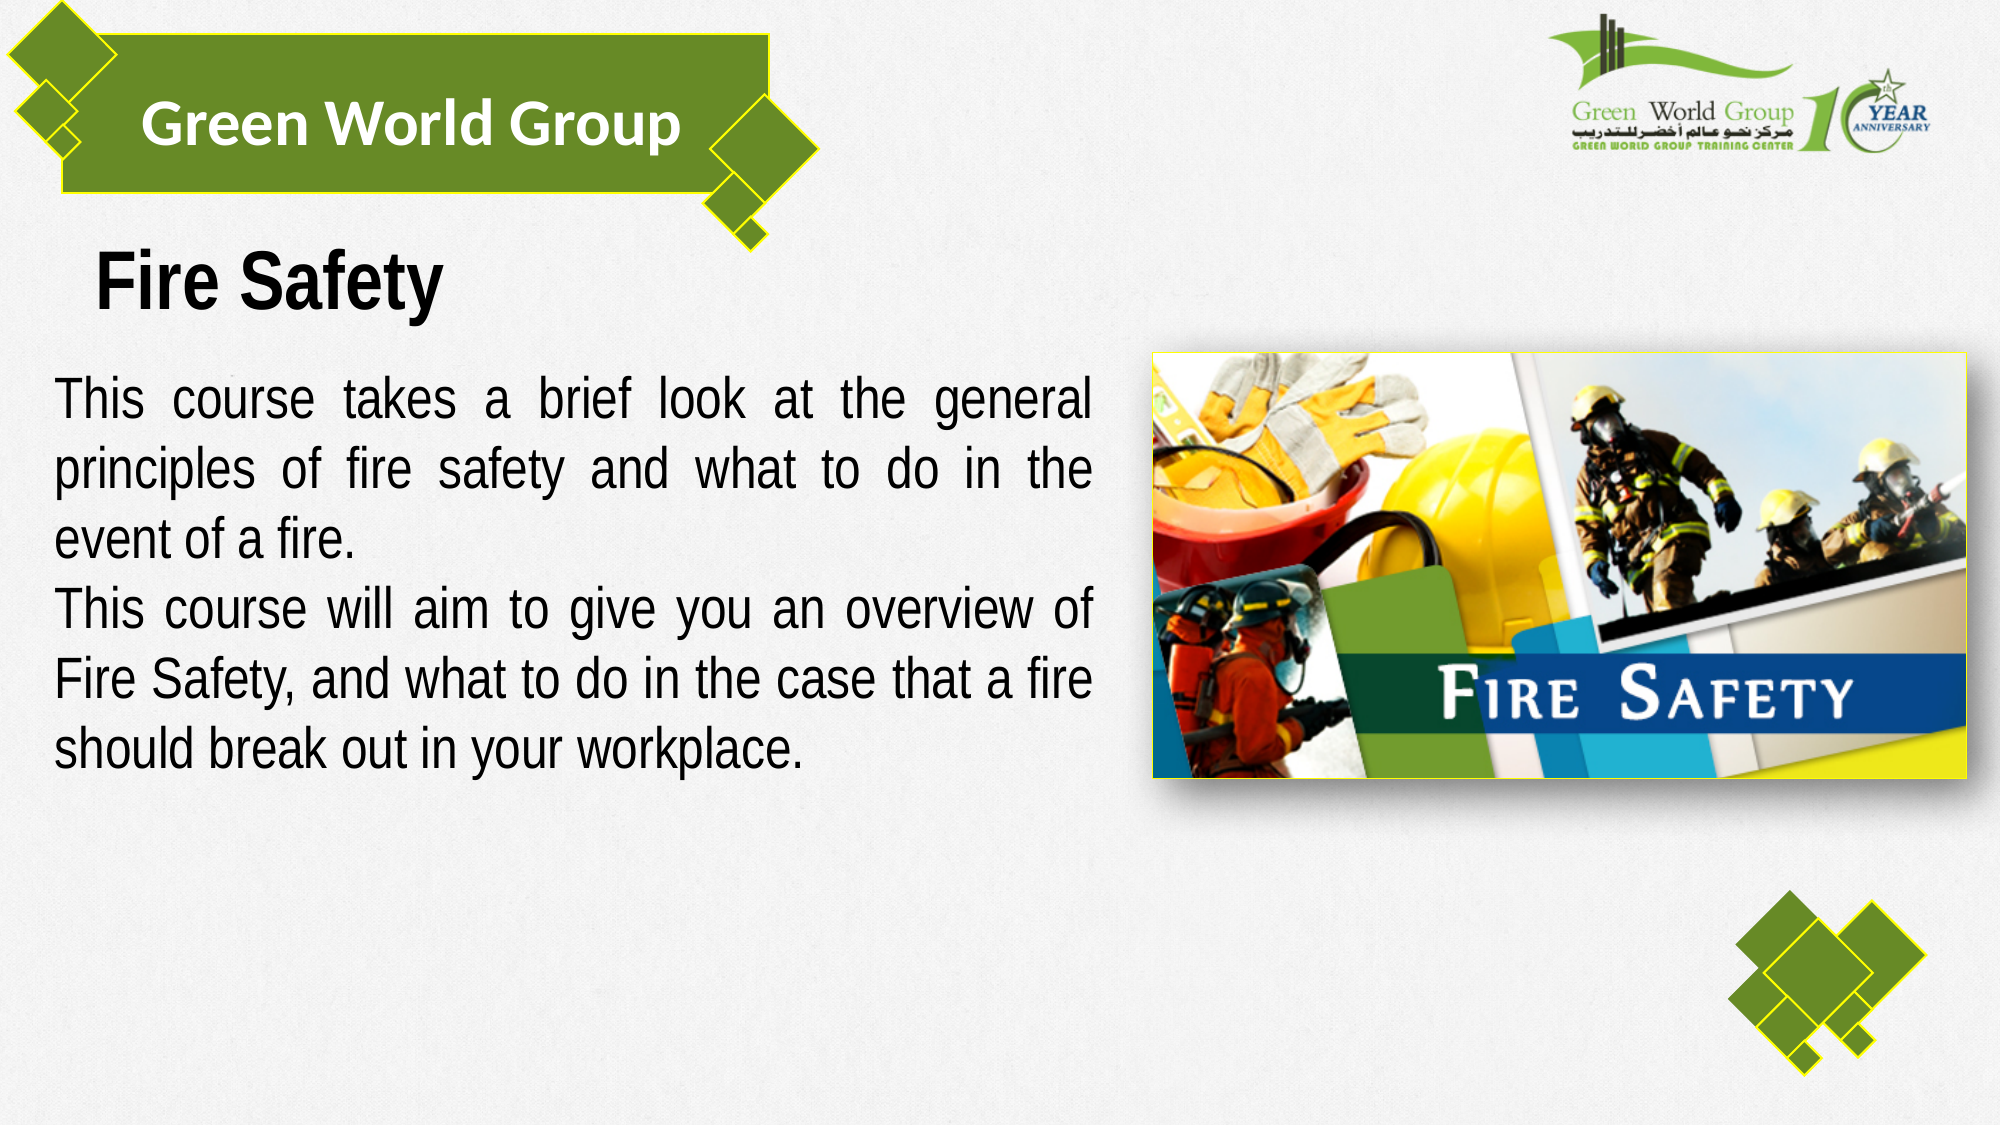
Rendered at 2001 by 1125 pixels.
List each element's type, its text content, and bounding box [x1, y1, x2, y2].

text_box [1756, 918, 1873, 1076]
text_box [702, 94, 820, 252]
text_box Fire Safety [80, 218, 580, 334]
picture [1152, 352, 1967, 779]
text_box [0, 0, 2000, 1125]
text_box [1727, 889, 1845, 1048]
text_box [1809, 900, 1927, 1058]
text_box [61, 34, 770, 193]
text_box Green World Group [127, 71, 714, 167]
picture [1545, 9, 1933, 158]
text_box This course takes a brief look at the general principles of fire safety and what to do in the event of a fire. This course will aim to give you an overview of Fire Safety, and what to do in the case that a fire should break out in your workplace. [40, 352, 1110, 788]
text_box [7, 0, 117, 160]
